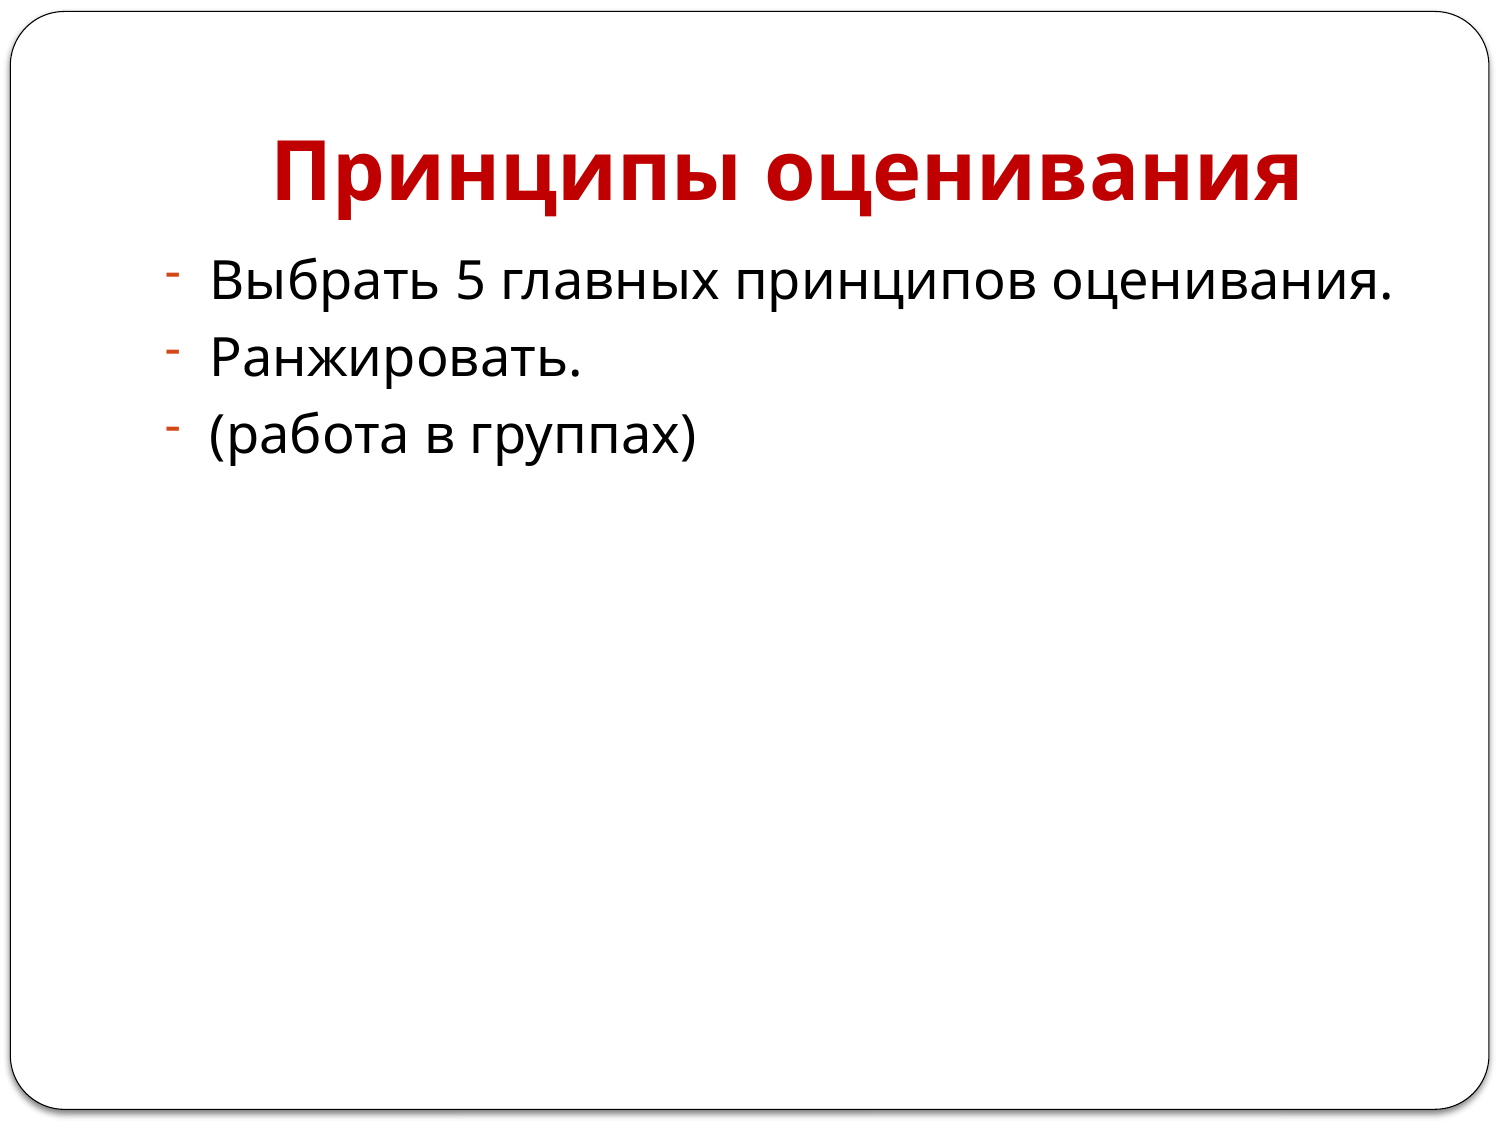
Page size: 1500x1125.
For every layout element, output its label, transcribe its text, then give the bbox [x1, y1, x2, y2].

title Принципы оценивания [149, 44, 1426, 233]
list Выбрать 5 главных принципов оценивания. Ранжировать. (работа в группах) [149, 237, 1426, 988]
